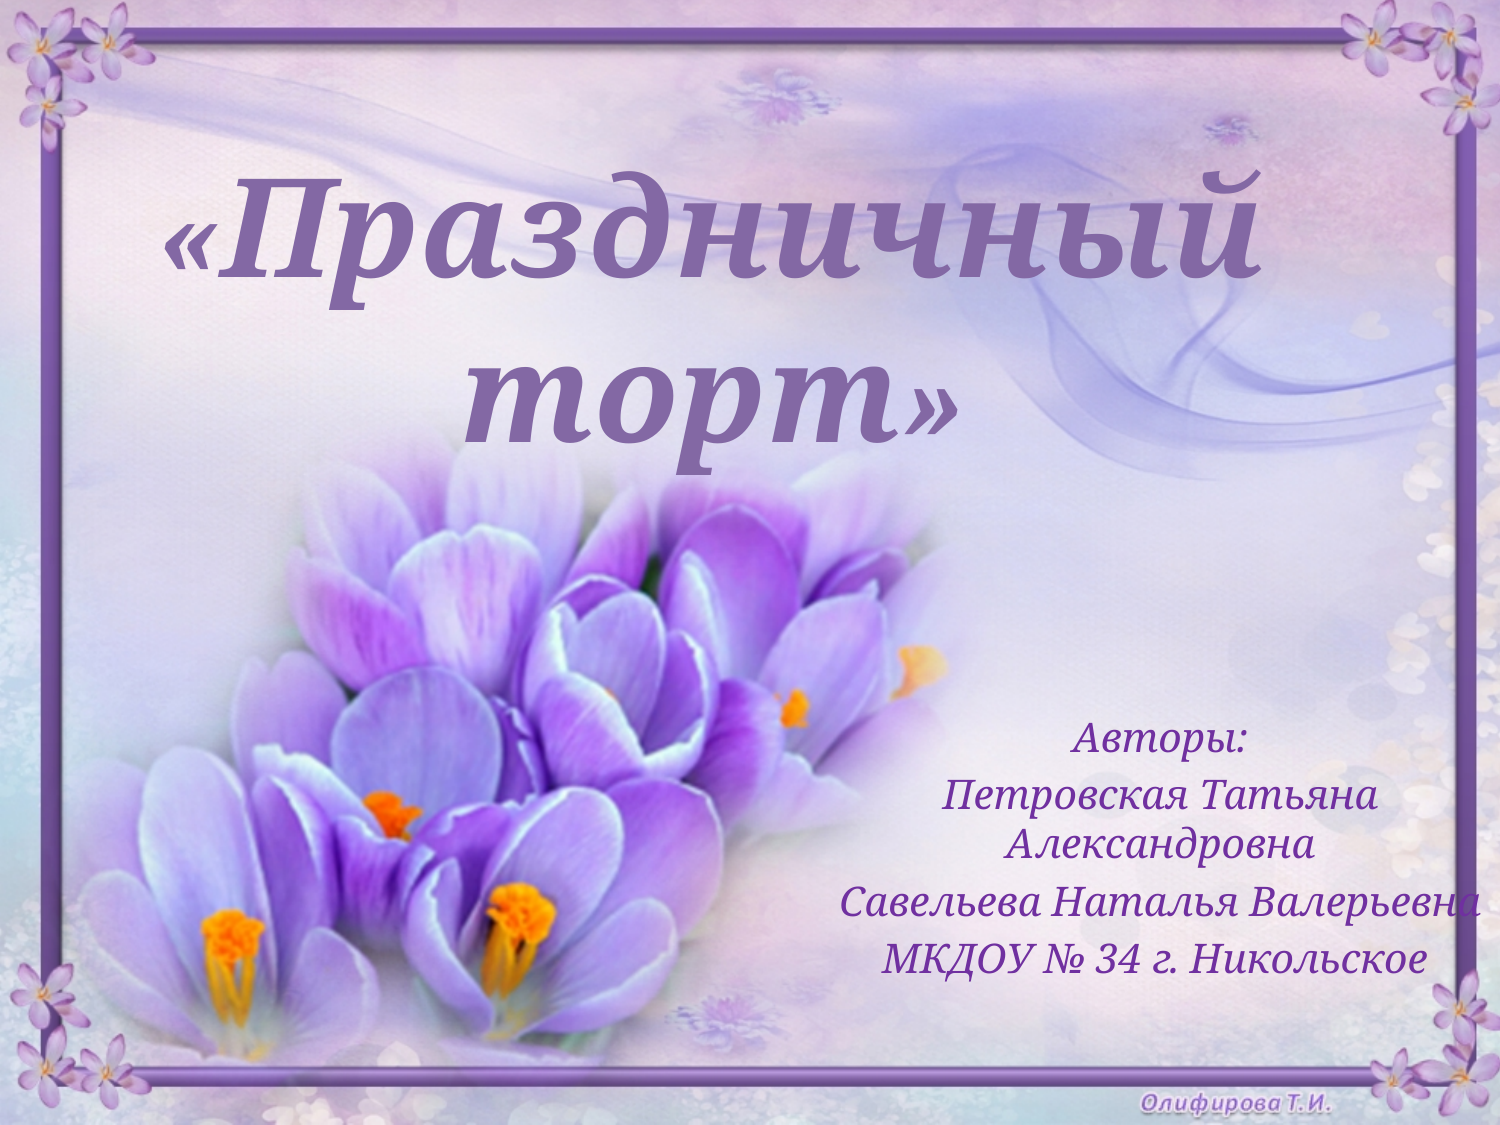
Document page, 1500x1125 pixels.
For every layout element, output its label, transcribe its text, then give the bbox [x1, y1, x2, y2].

picture [0, 0, 1500, 1125]
subtitle Авторы: Петровская Татьяна Александровна Савельева Наталья Валерьевна МКДОУ № 34 г. Никольское [820, 704, 1500, 992]
title «Праздничный торт» [1, 0, 1424, 478]
